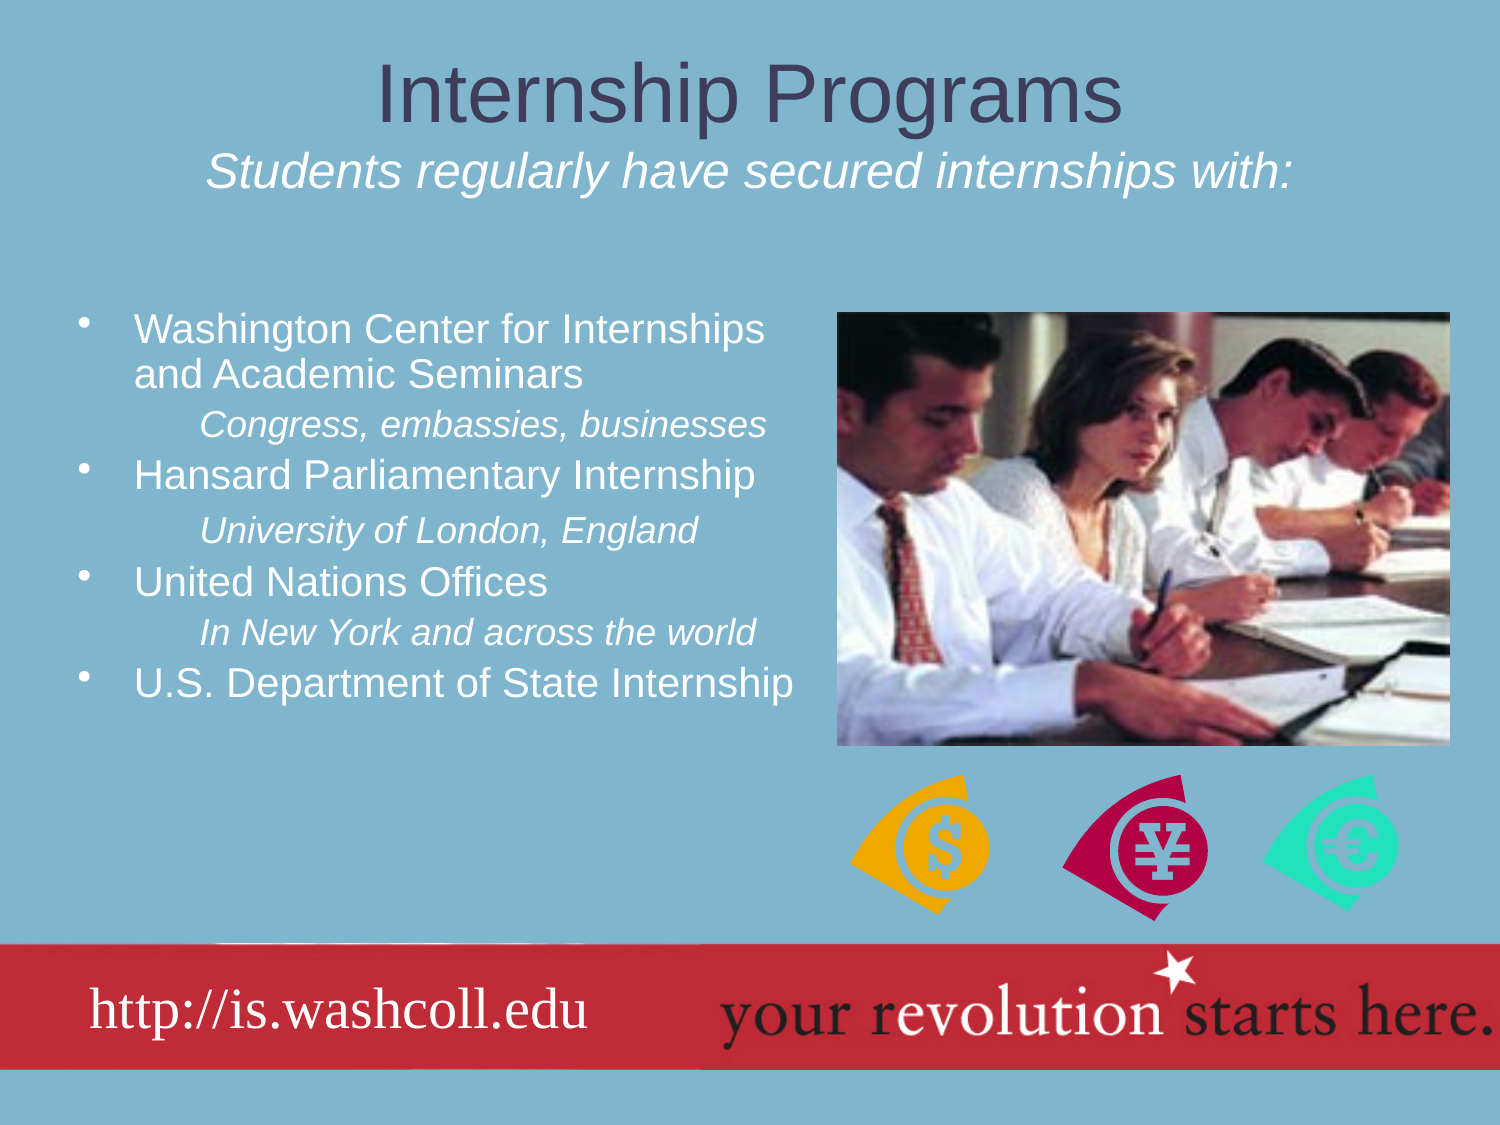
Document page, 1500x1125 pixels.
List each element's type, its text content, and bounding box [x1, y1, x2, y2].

picture [1062, 774, 1209, 922]
picture [0, 943, 1500, 1070]
picture [837, 312, 1451, 747]
picture [849, 774, 990, 916]
text_box http://is.washcoll.edu [75, 962, 650, 1048]
picture [1262, 774, 1399, 912]
title Internship Programs Students regularly have secured internships with: [112, 24, 1388, 213]
list Washington Center for Internships and Academic Seminars Congress, embassies, businesses Hansard Parliamentary Internship University of London, England United Nations Offices In New York and across the world U.S. Department of State Internship [62, 299, 838, 913]
